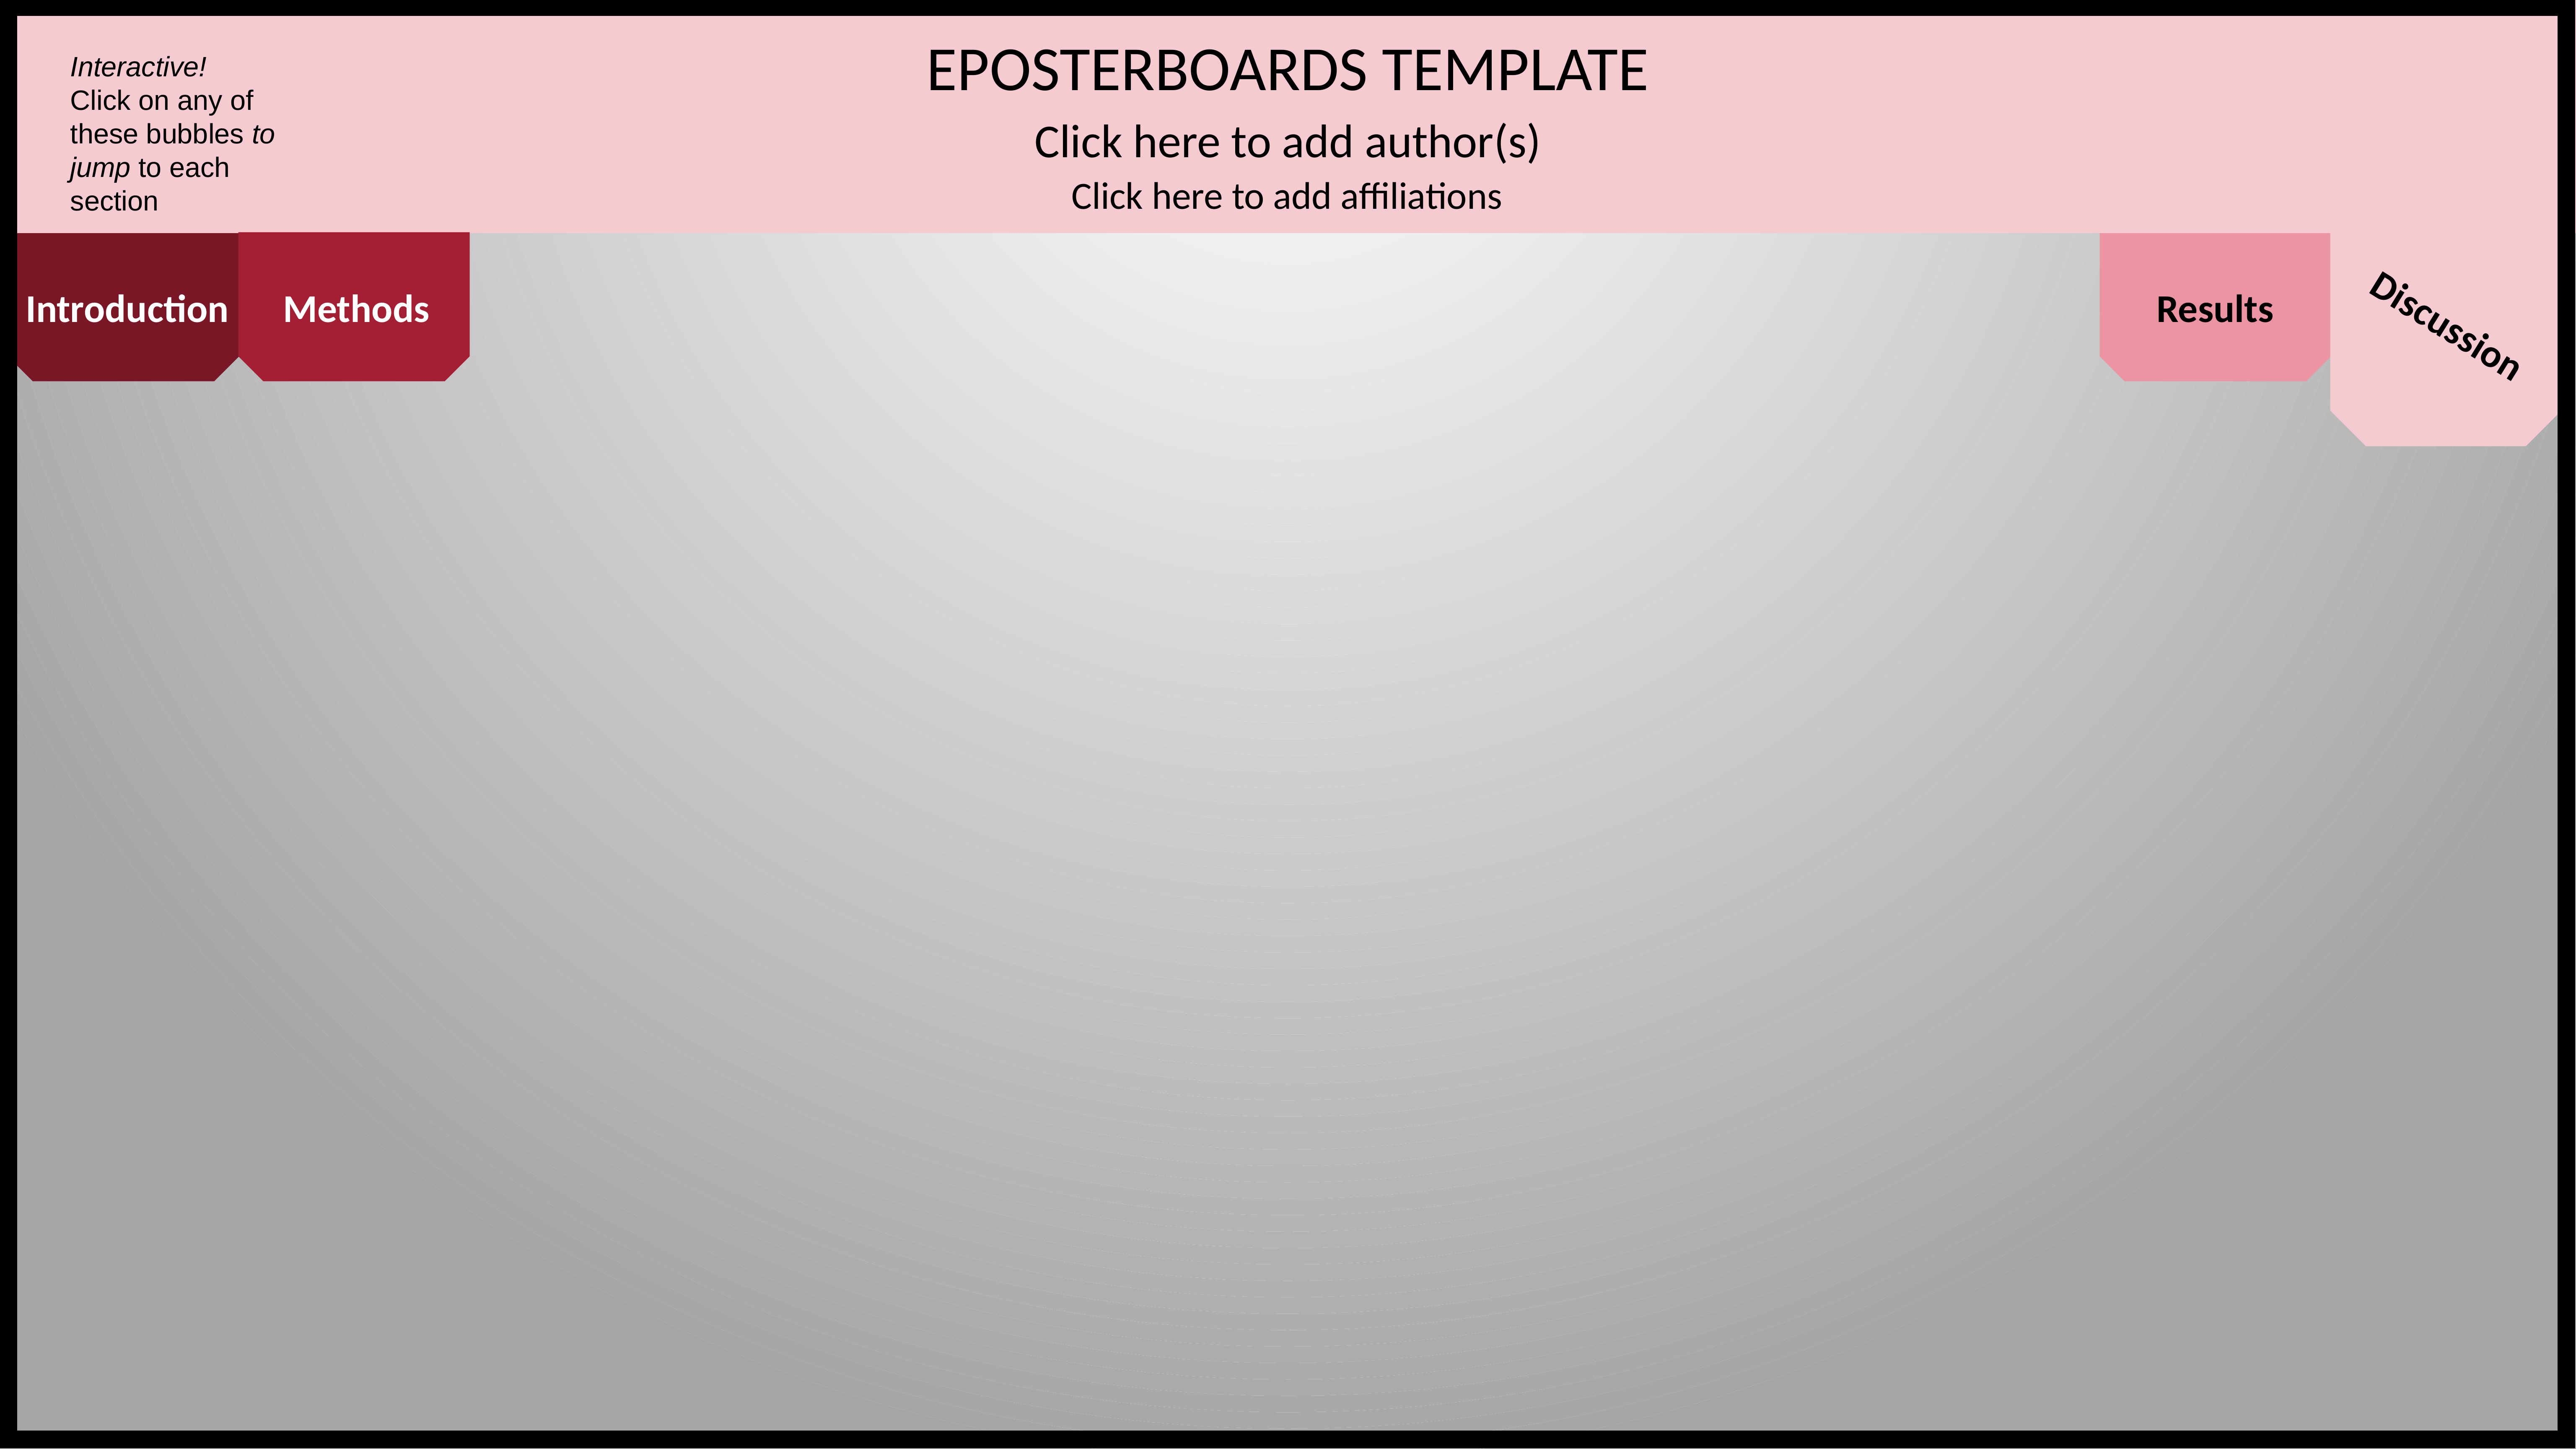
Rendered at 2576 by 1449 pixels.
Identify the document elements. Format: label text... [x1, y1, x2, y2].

text_box Results [2099, 280, 2332, 333]
text_box Discussion [2335, 240, 2562, 408]
text_box Click here to add author(s) [668, 107, 1908, 170]
text_box [8, 7, 2566, 1439]
text_box Introduction [11, 280, 240, 333]
text_box EPOSTERBOARDS TEMPLATE [575, 24, 2001, 106]
text_box [0, 0, 2576, 233]
text_box Methods [240, 280, 473, 333]
text_box Click here to add affiliations [667, 167, 1907, 220]
text_box Interactive! Click on any of these bubbles to jump to each section [64, 45, 318, 219]
text_box [238, 232, 470, 280]
text_box [238, 333, 470, 382]
